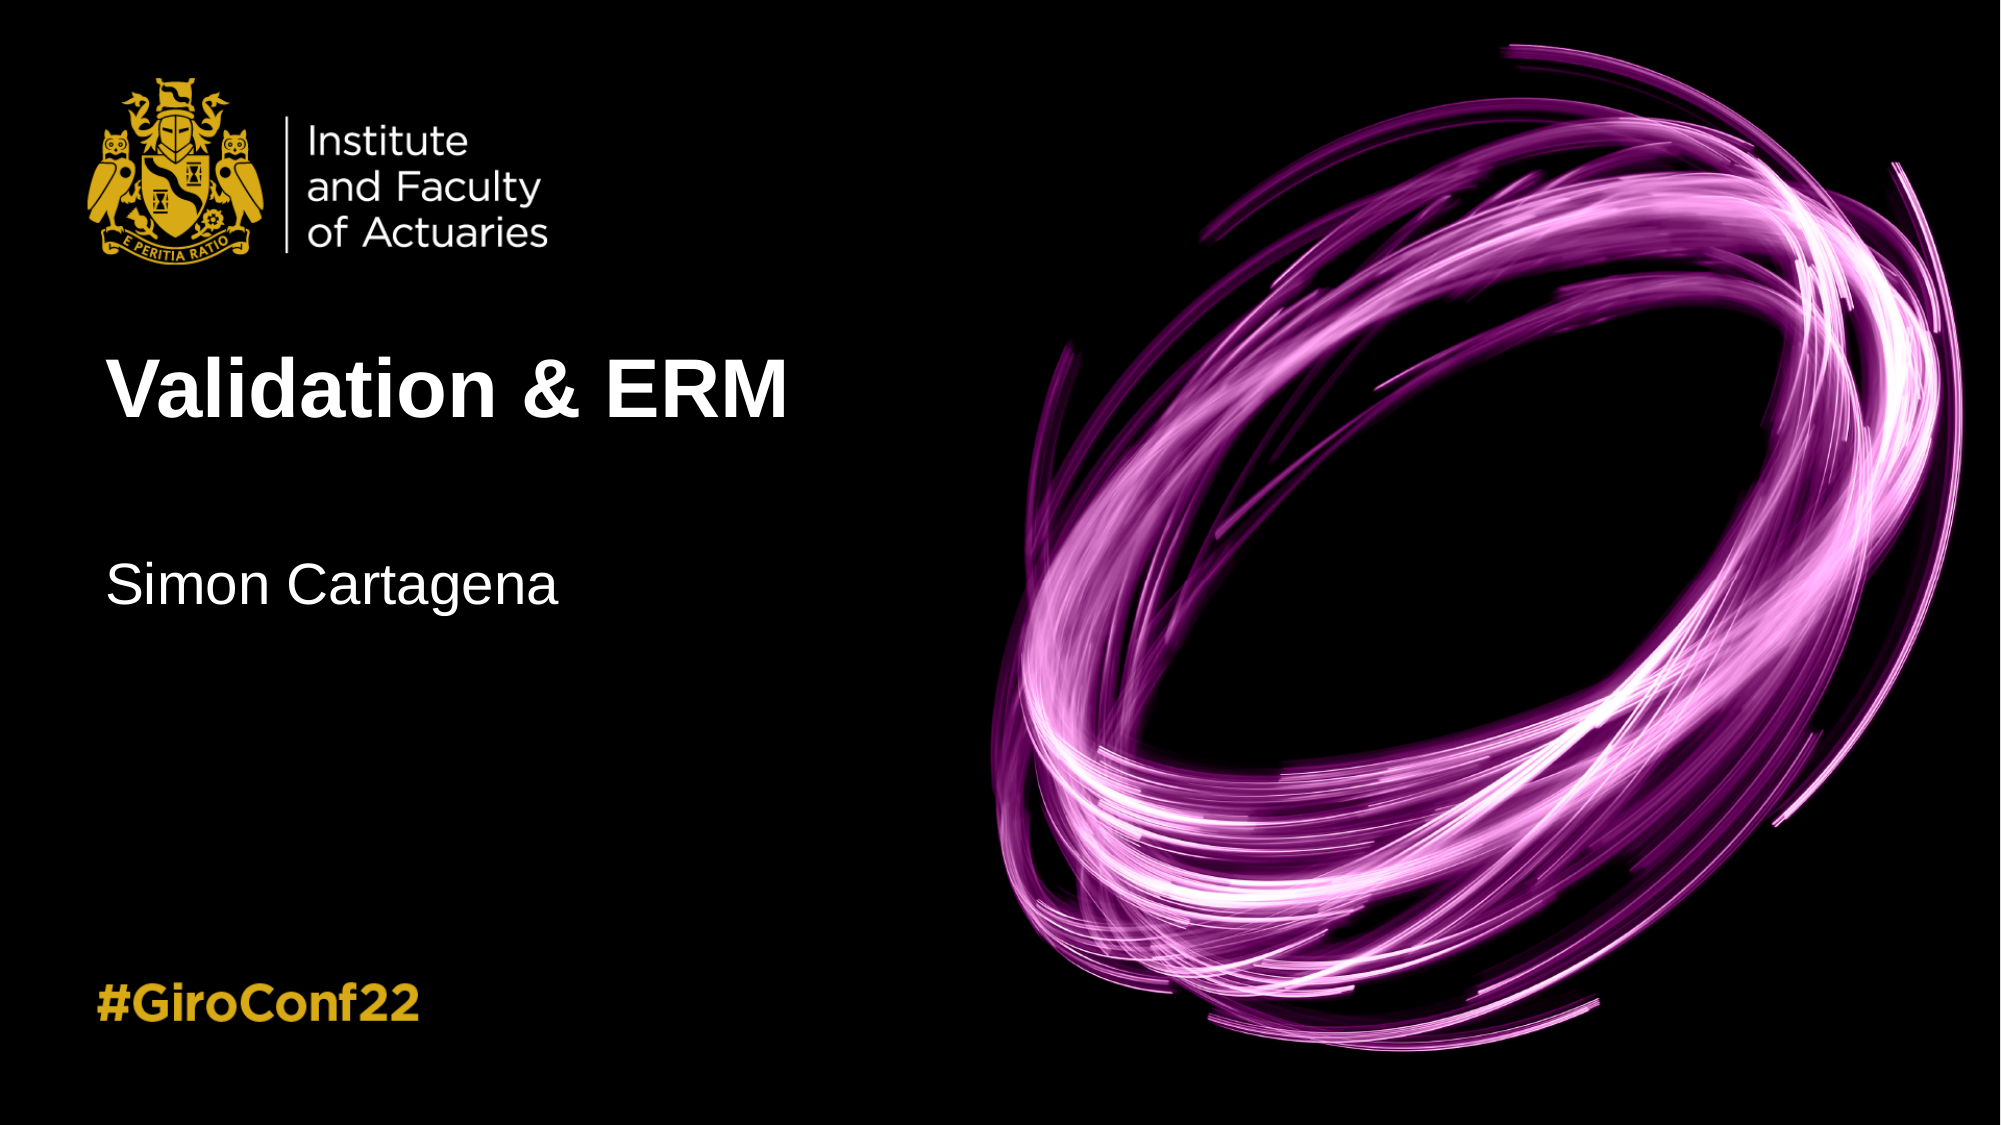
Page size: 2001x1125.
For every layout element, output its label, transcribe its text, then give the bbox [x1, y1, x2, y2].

title Validation & ERM [90, 326, 1024, 539]
picture [0, 0, 2001, 1125]
subtitle Simon Cartagena [90, 538, 989, 705]
